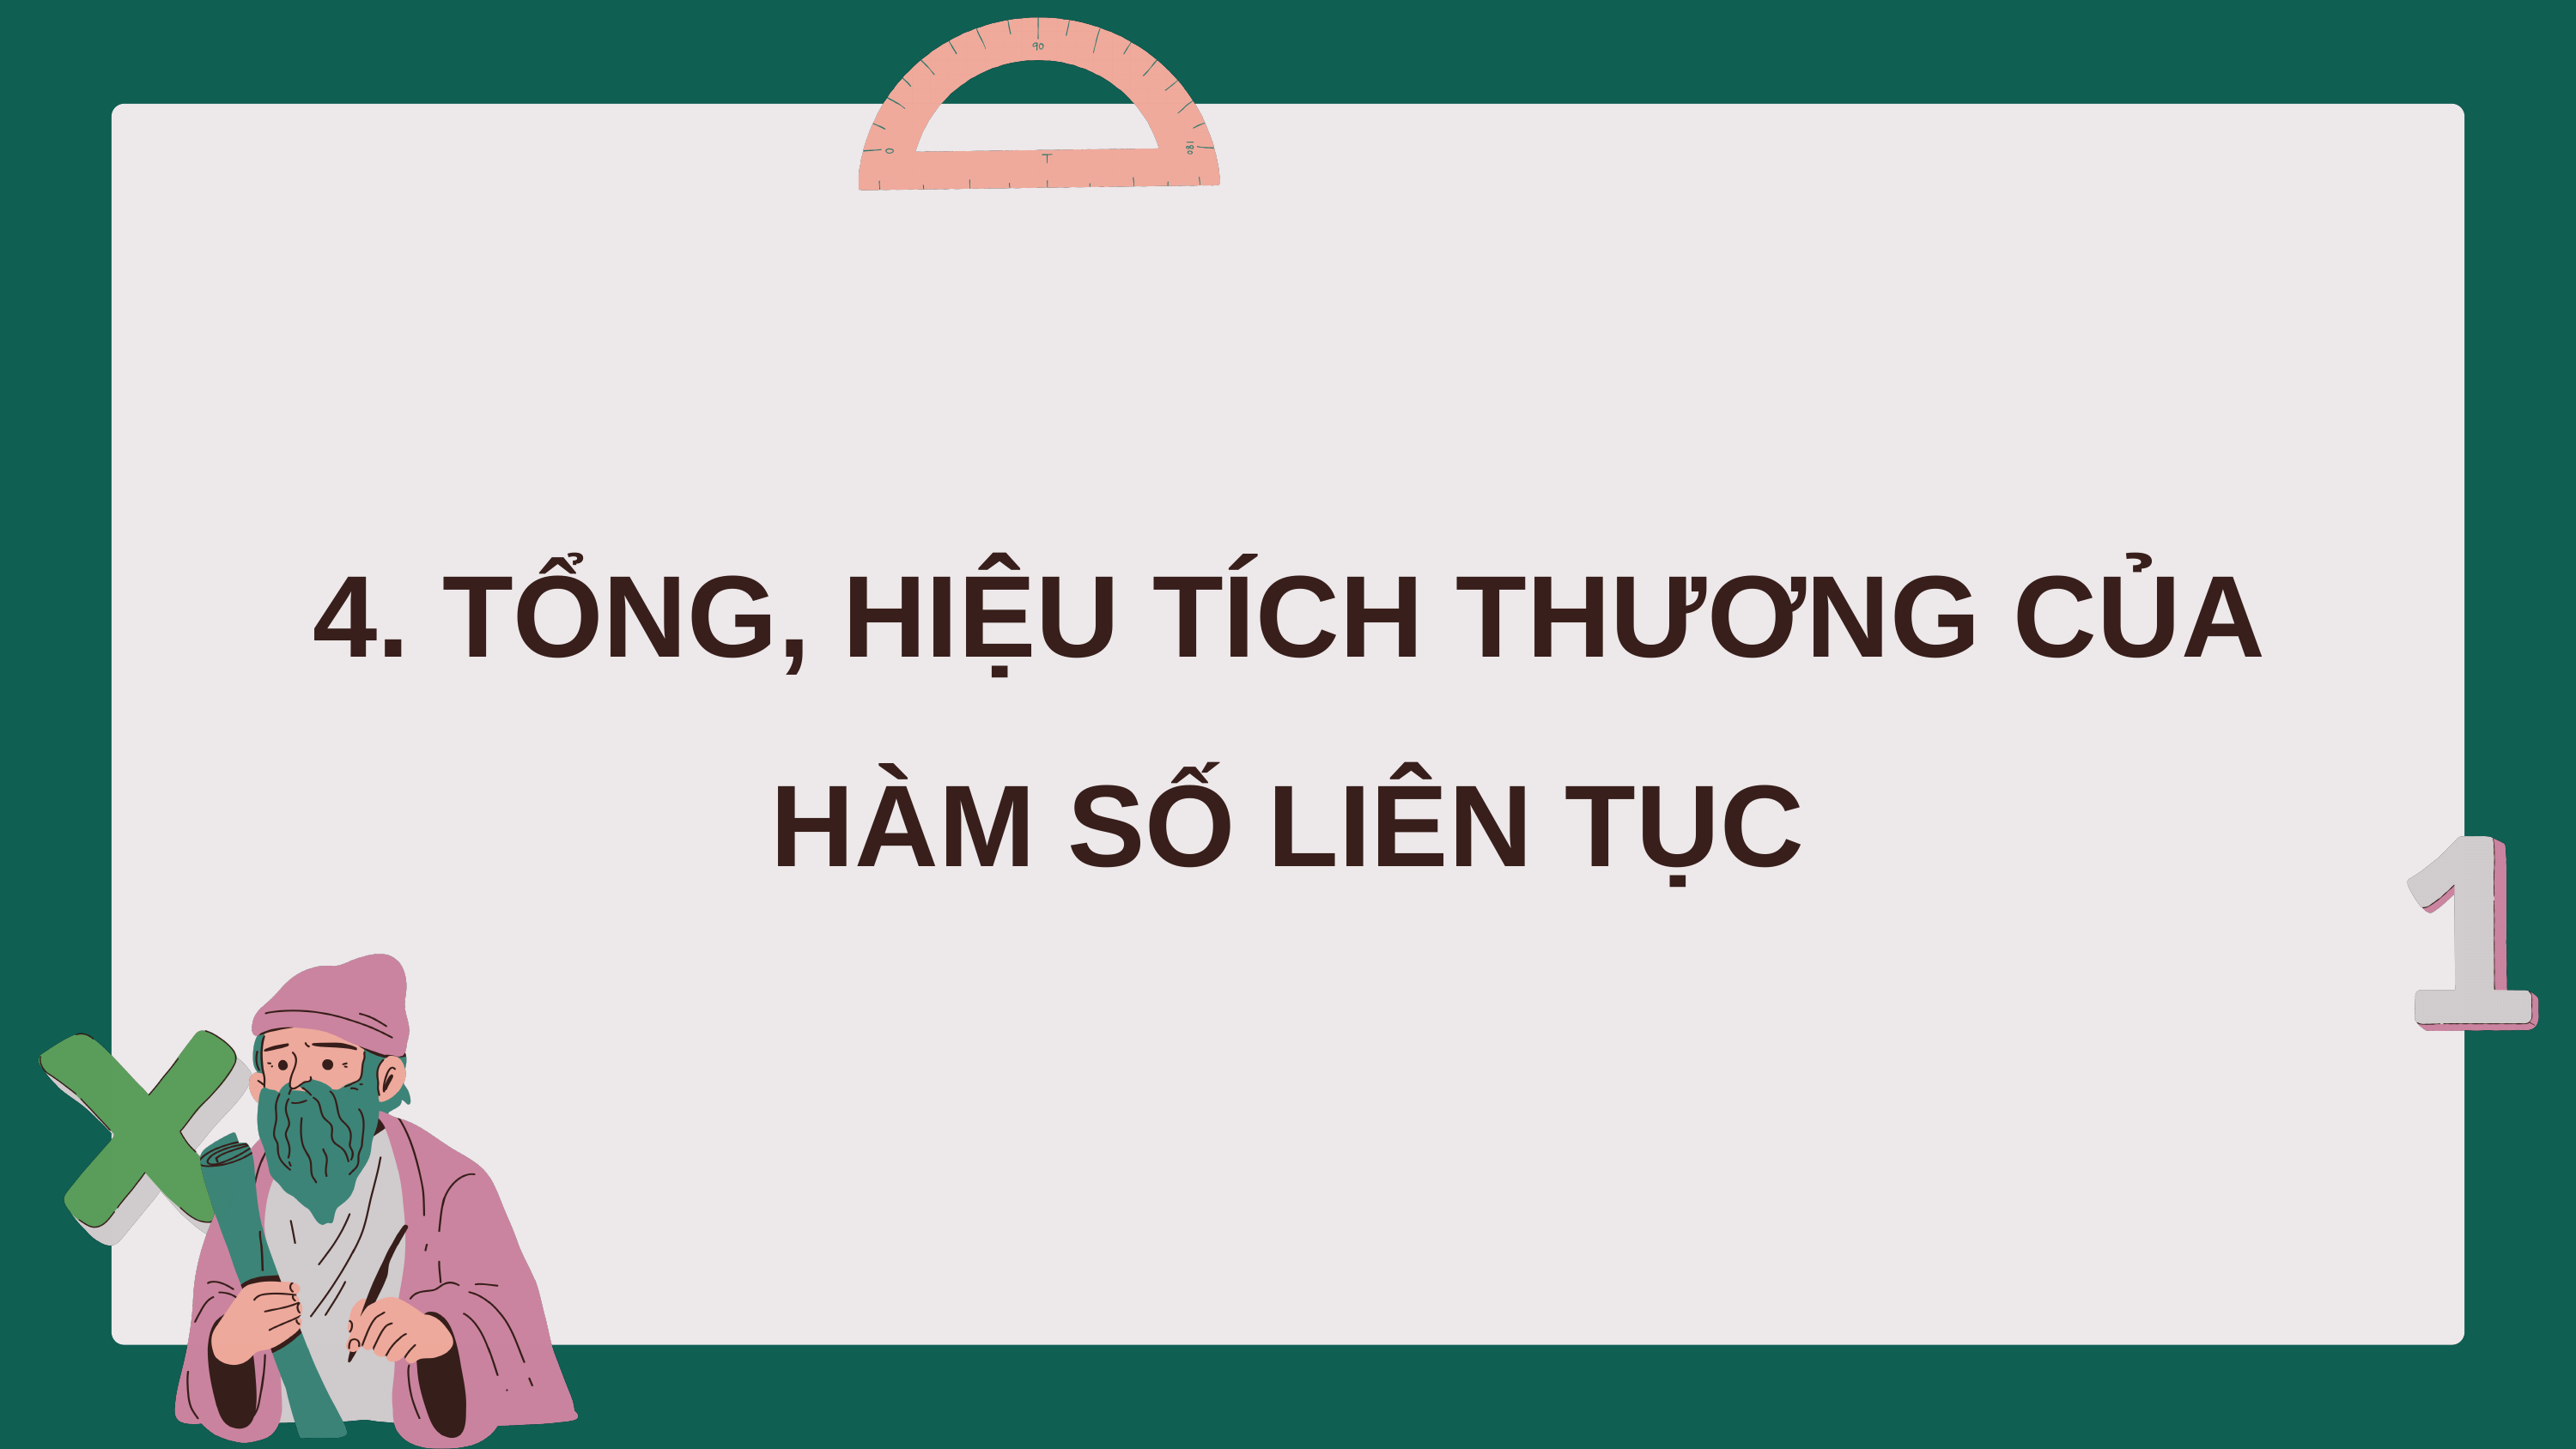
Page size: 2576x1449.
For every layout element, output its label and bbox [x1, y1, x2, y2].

text_box [38, 1030, 106, 1246]
text_box [111, 103, 2465, 1345]
text_box [858, 17, 1221, 101]
text_box [172, 1352, 580, 1449]
text_box [2468, 836, 2539, 1031]
